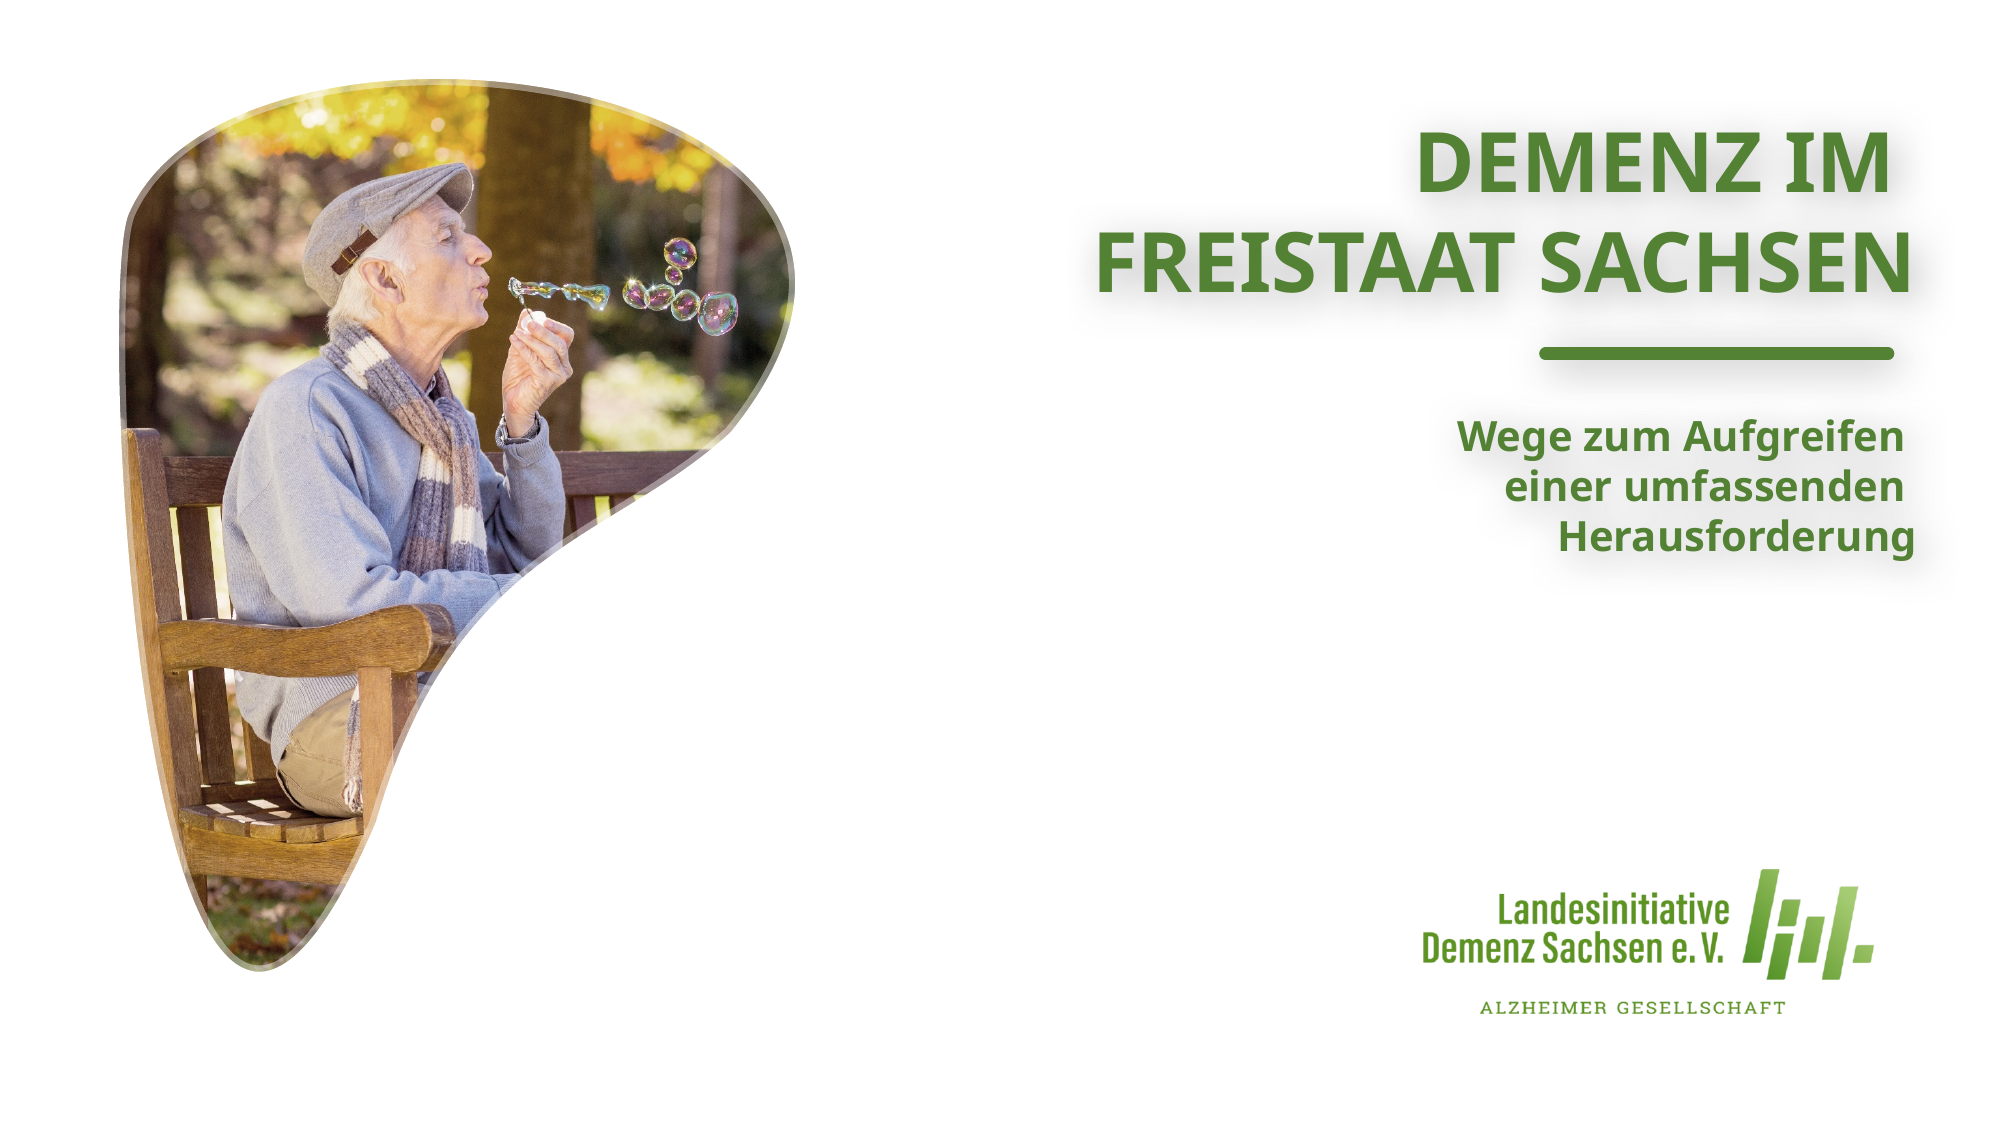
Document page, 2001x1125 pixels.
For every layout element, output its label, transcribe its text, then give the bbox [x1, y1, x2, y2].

picture [1423, 869, 1874, 1014]
text_box DEMENZ IM FREISTAAT SACHSEN Wege zum Aufgreifen einer umfassenden Herausforderung [1145, 77, 1957, 593]
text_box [0, 71, 1145, 1050]
